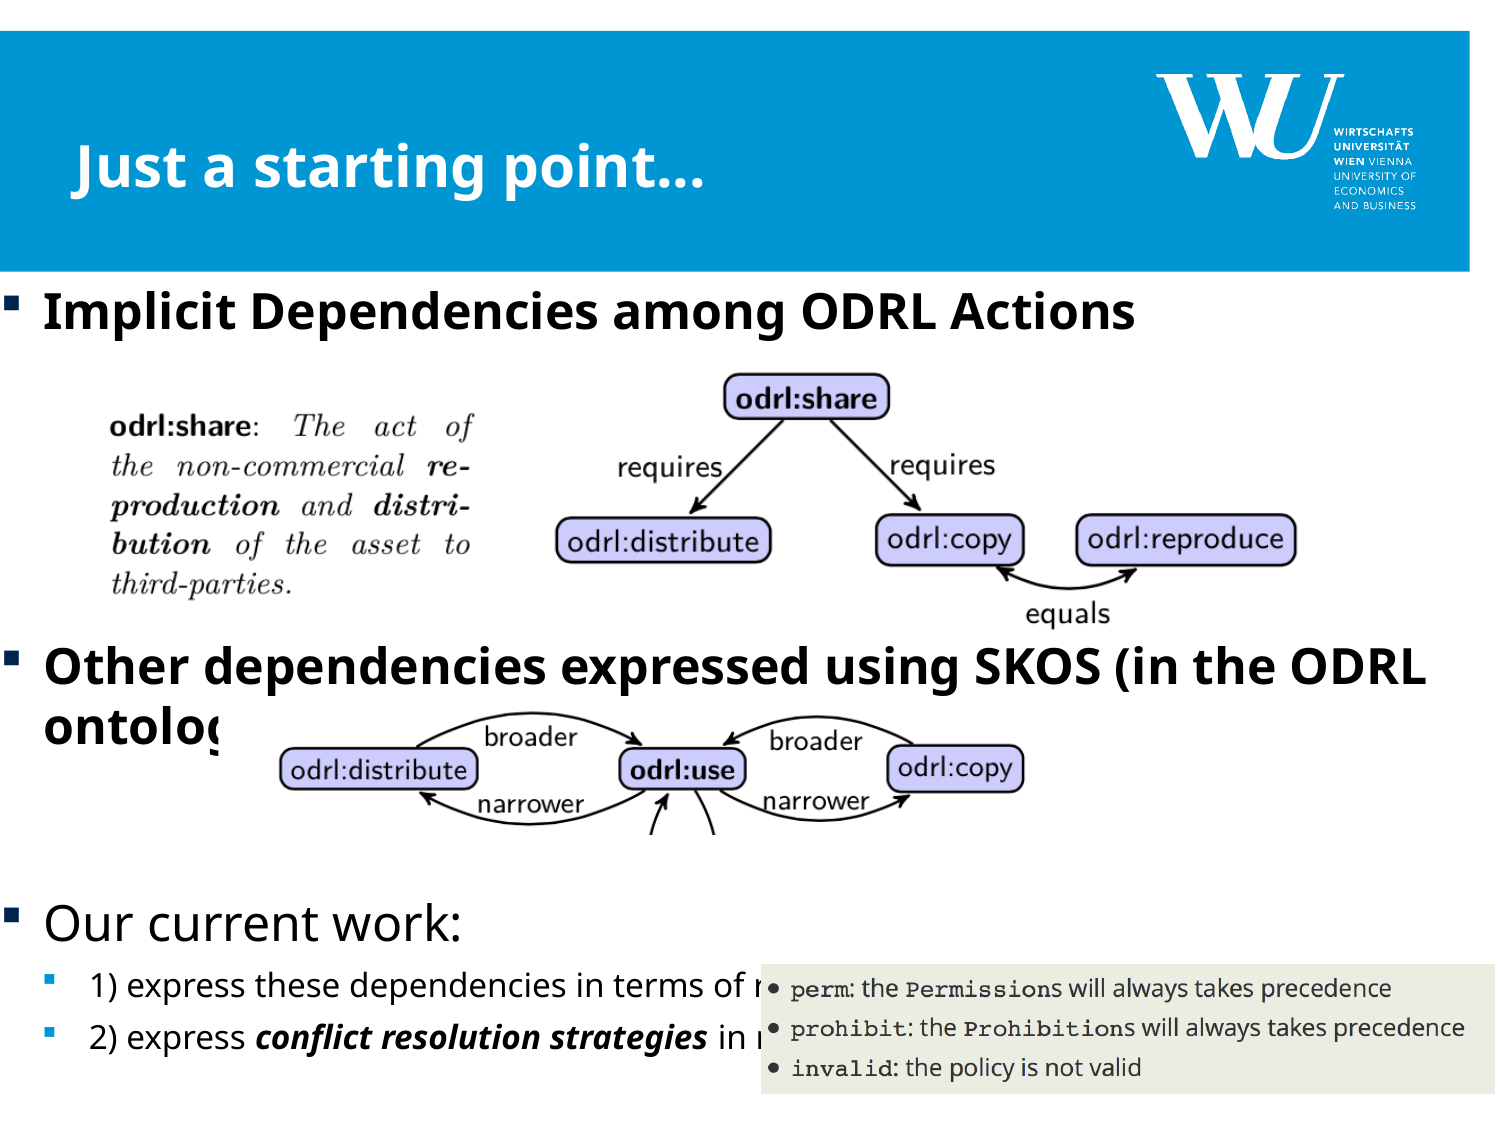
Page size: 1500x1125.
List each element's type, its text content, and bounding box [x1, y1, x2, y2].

picture [218, 696, 1096, 835]
title Just a starting point... [75, 70, 1105, 259]
slide_number 25 [75, 1040, 223, 1101]
picture [1157, 75, 1343, 159]
picture [761, 963, 1495, 1095]
picture [76, 361, 1344, 634]
list Implicit Dependencies among ODRL Actions Other dependencies expressed using SKOS (in the ODRL ontology): Our current work: 1) express these dependencies in terms of rules 2) express conflict resolution strategies in rules [0, 271, 1500, 1118]
